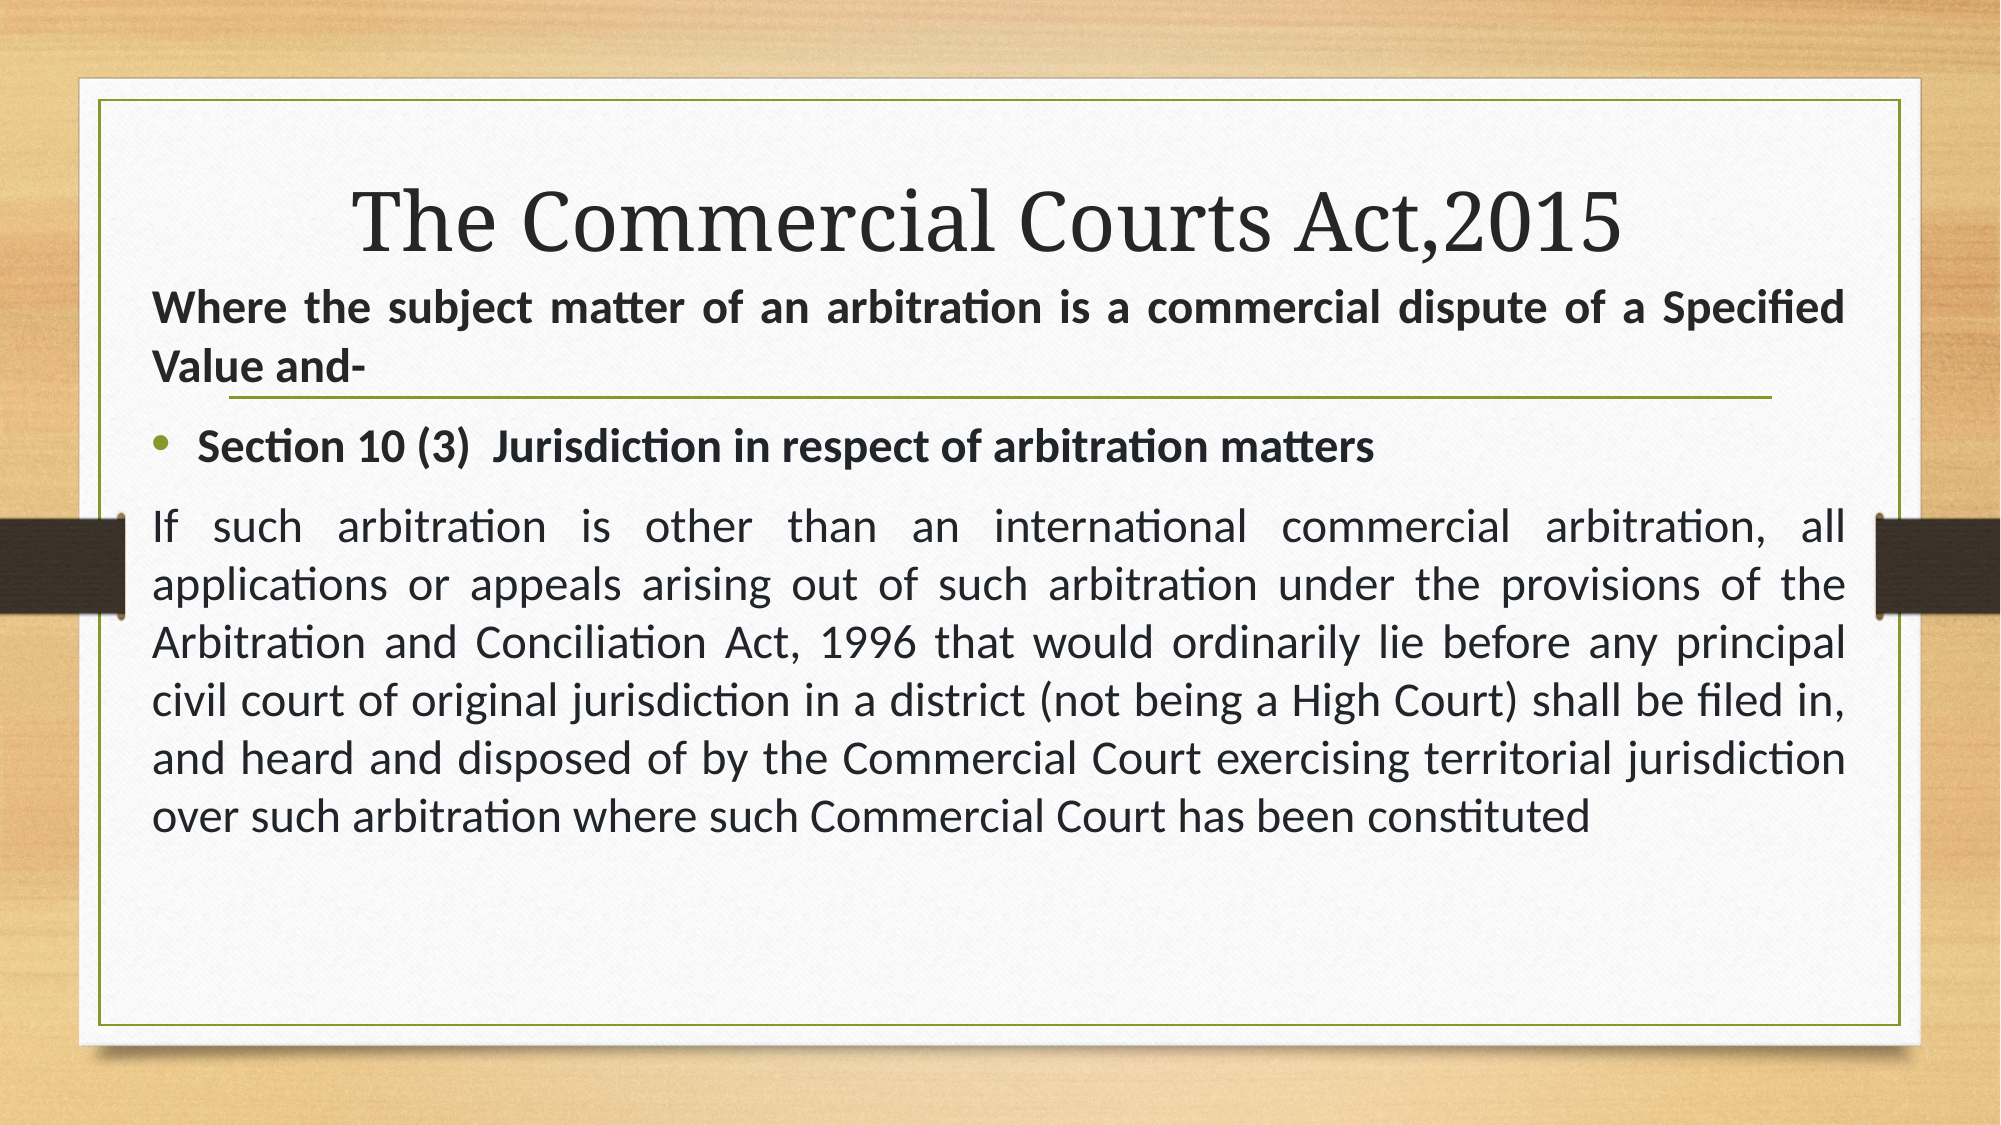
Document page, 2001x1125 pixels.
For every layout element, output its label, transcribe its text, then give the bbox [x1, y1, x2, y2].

title The Commercial Courts Act,2015 [212, 161, 1788, 268]
picture [0, 0, 2001, 1125]
list Where the subject matter of an arbitration is a commercial dispute of a Specified Value and- Section 10 (3) Jurisdiction in respect of arbitration matters If such arbitration is other than an international commercial arbitration, all applications or appeals arising out of such arbitration under the provisions of the Arbitration and Conciliation Act, 1996 that would ordinarily lie before any principal civil court of original jurisdiction in a district (not being a High Court) shall be filed in, and heard and disposed of by the Commercial Court exercising territorial jurisdiction over such arbitration where such Commercial Court has been constituted [136, 268, 1863, 894]
